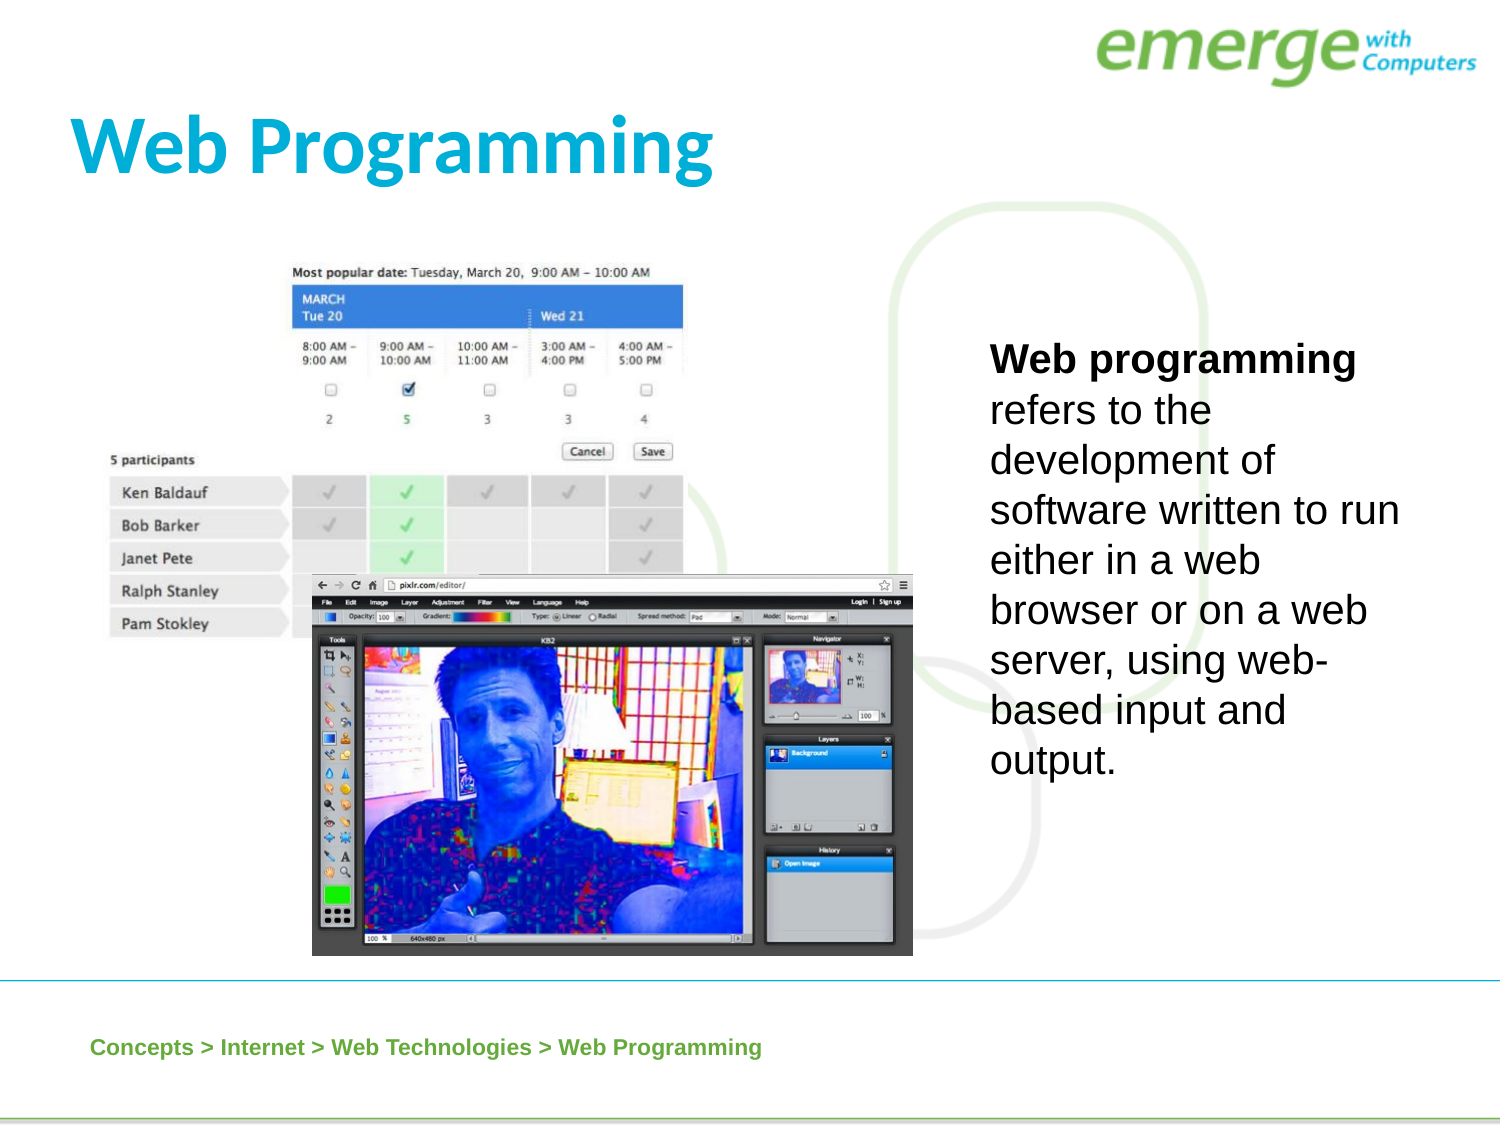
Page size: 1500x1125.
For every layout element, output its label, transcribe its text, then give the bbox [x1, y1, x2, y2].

text_box Concepts > Internet > Web Technologies > Web Programming [74, 1025, 1200, 1075]
picture [24, 185, 1500, 979]
list Web programming refers to the development of software written to run either in a web browser or on a web server, using web-based input and output. [975, 324, 1425, 800]
picture [0, 982, 1500, 1125]
picture [1074, 0, 1500, 109]
text_box Web Programming [0, 82, 1425, 200]
